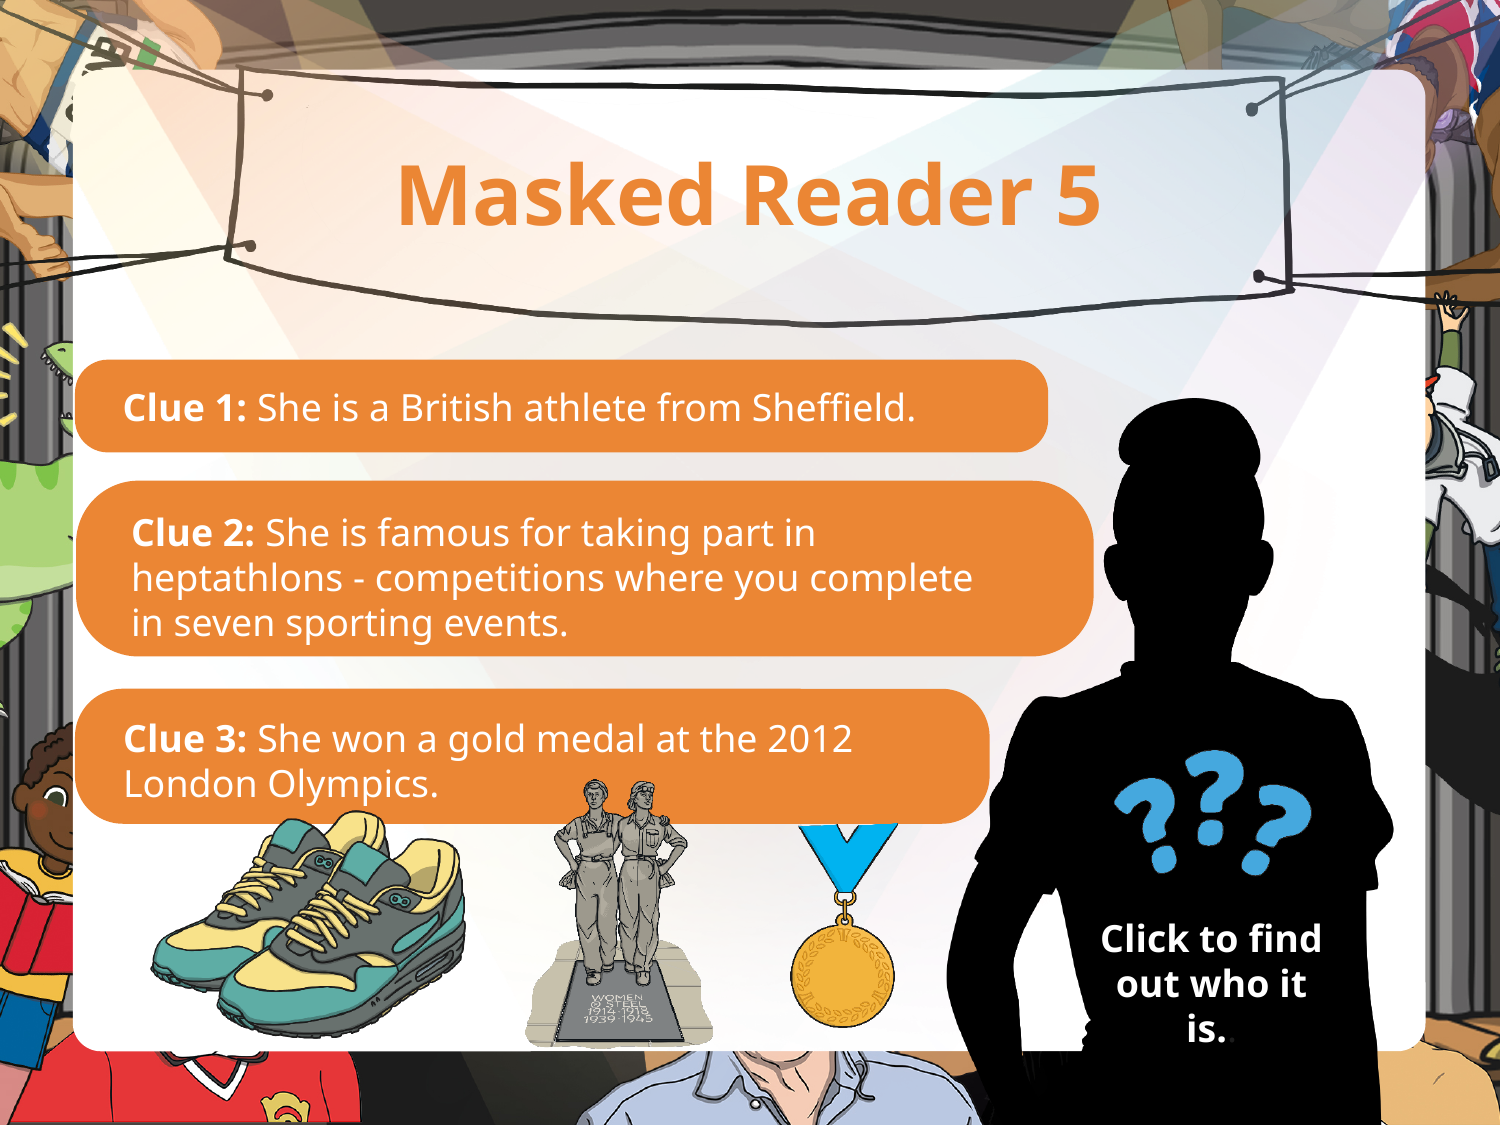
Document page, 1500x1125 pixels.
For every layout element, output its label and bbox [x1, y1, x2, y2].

text_box [74, 359, 1376, 453]
text_box [75, 480, 1094, 657]
picture [0, 0, 1500, 1125]
text_box [74, 688, 941, 824]
